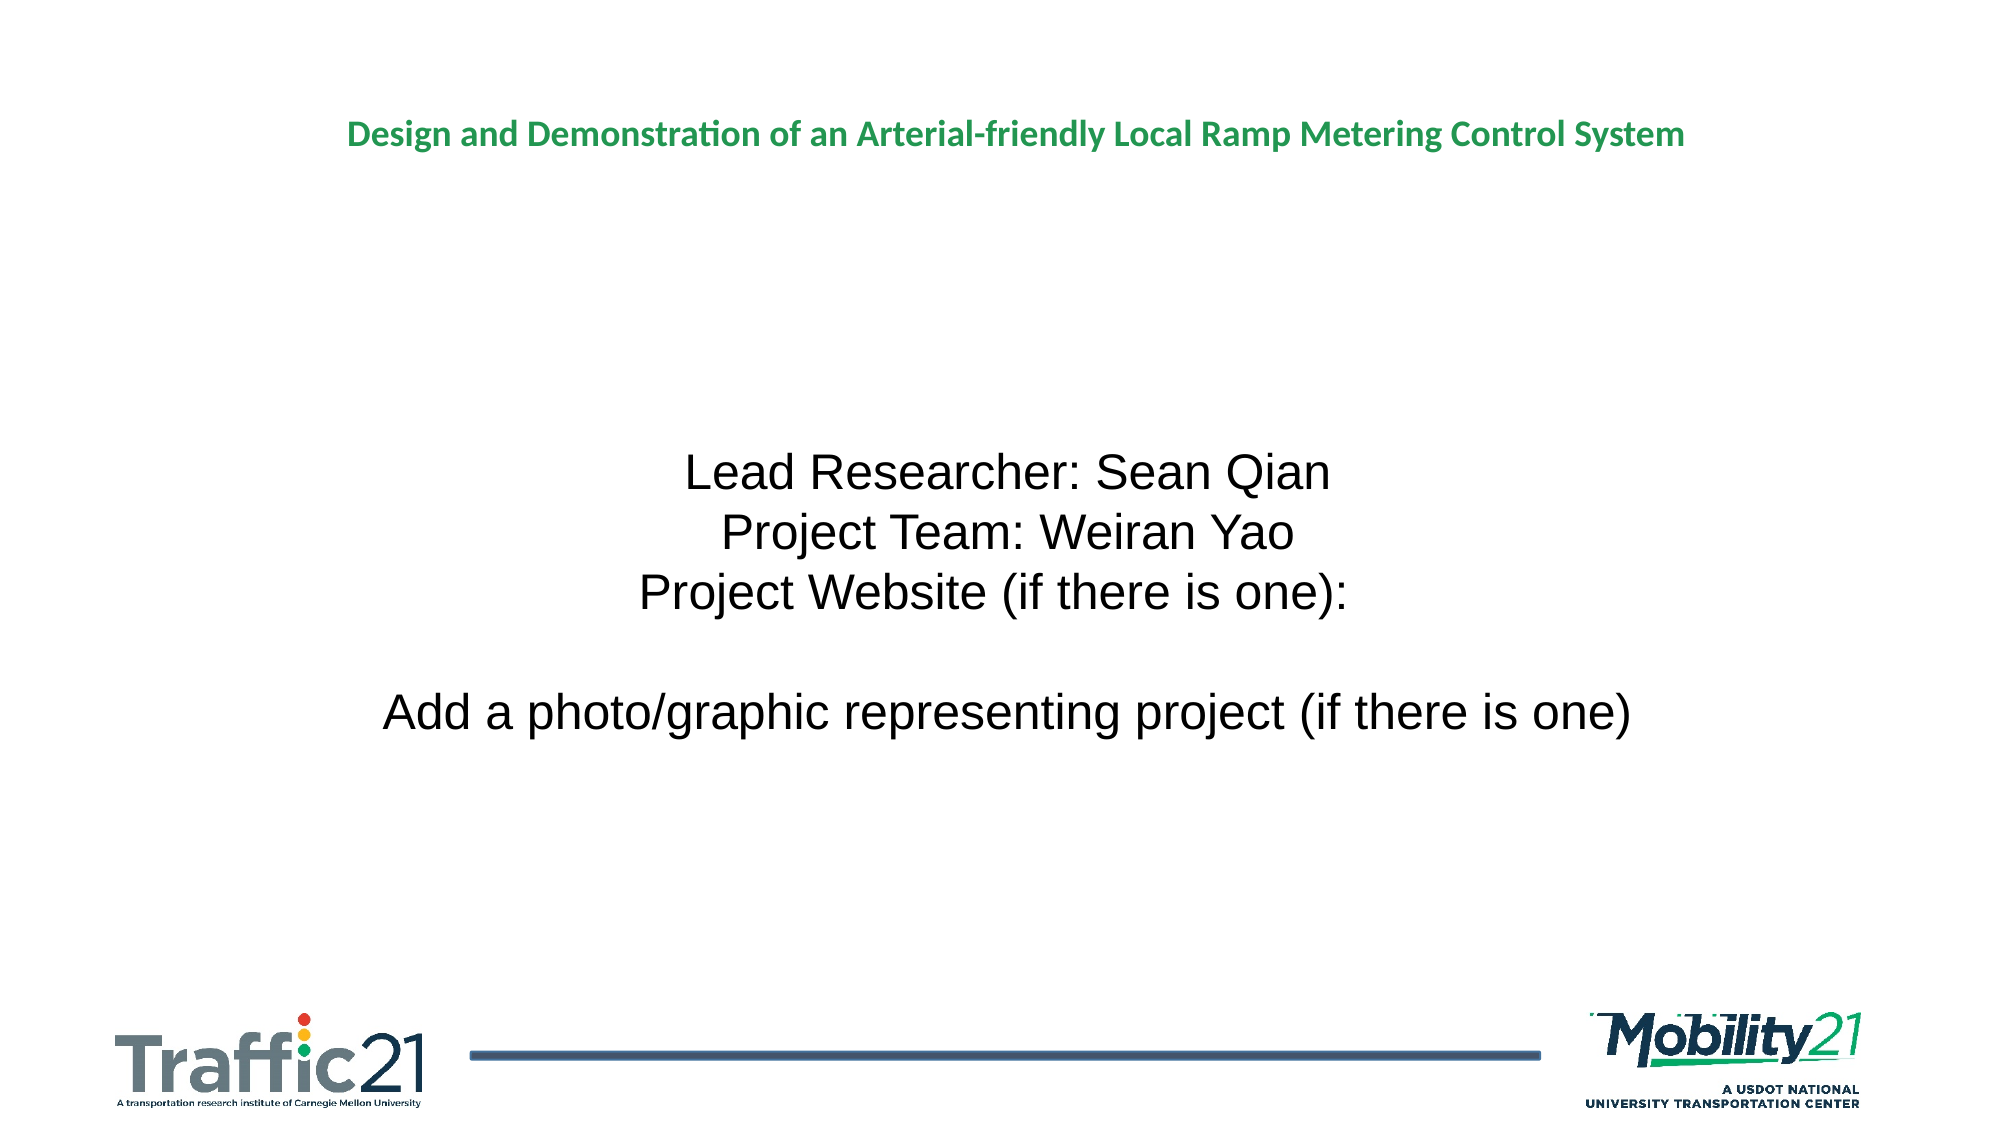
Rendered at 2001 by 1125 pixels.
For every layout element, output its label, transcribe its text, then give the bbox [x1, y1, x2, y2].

title Design and Demonstration of an Arterial-friendly Local Ramp Metering Control System [271, 101, 1772, 290]
picture [1586, 1012, 1861, 1108]
picture [115, 1013, 422, 1108]
subtitle Lead Researcher: Sean Qian Project Team: Weiran Yao Project Website (if there is one): Add a photo/graphic representing project (if there is one) [258, 432, 1758, 1018]
